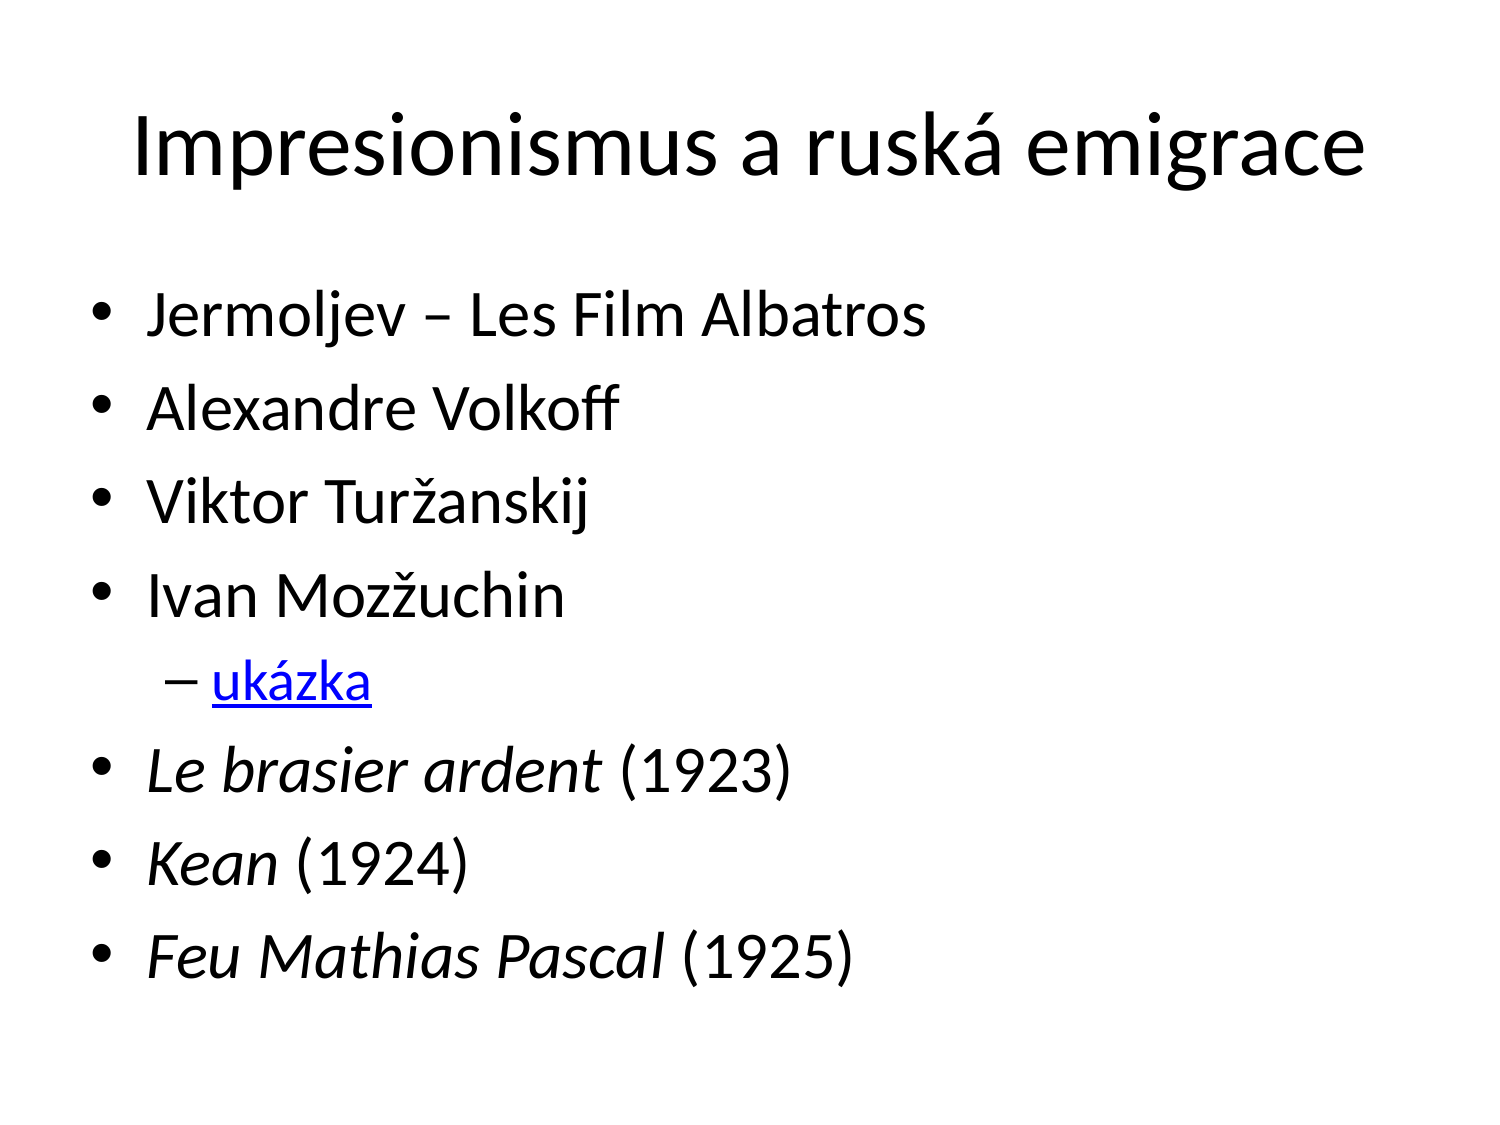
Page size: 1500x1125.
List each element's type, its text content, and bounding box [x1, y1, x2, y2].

list Jermoljev – Les Film Albatros Alexandre Volkoff Viktor Turžanskij Ivan Mozžuchin ukázka Le brasier ardent (1923) Kean (1924) Feu Mathias Pascal (1925) [75, 262, 1425, 1005]
title Impresionismus a ruská emigrace [75, 45, 1425, 233]
